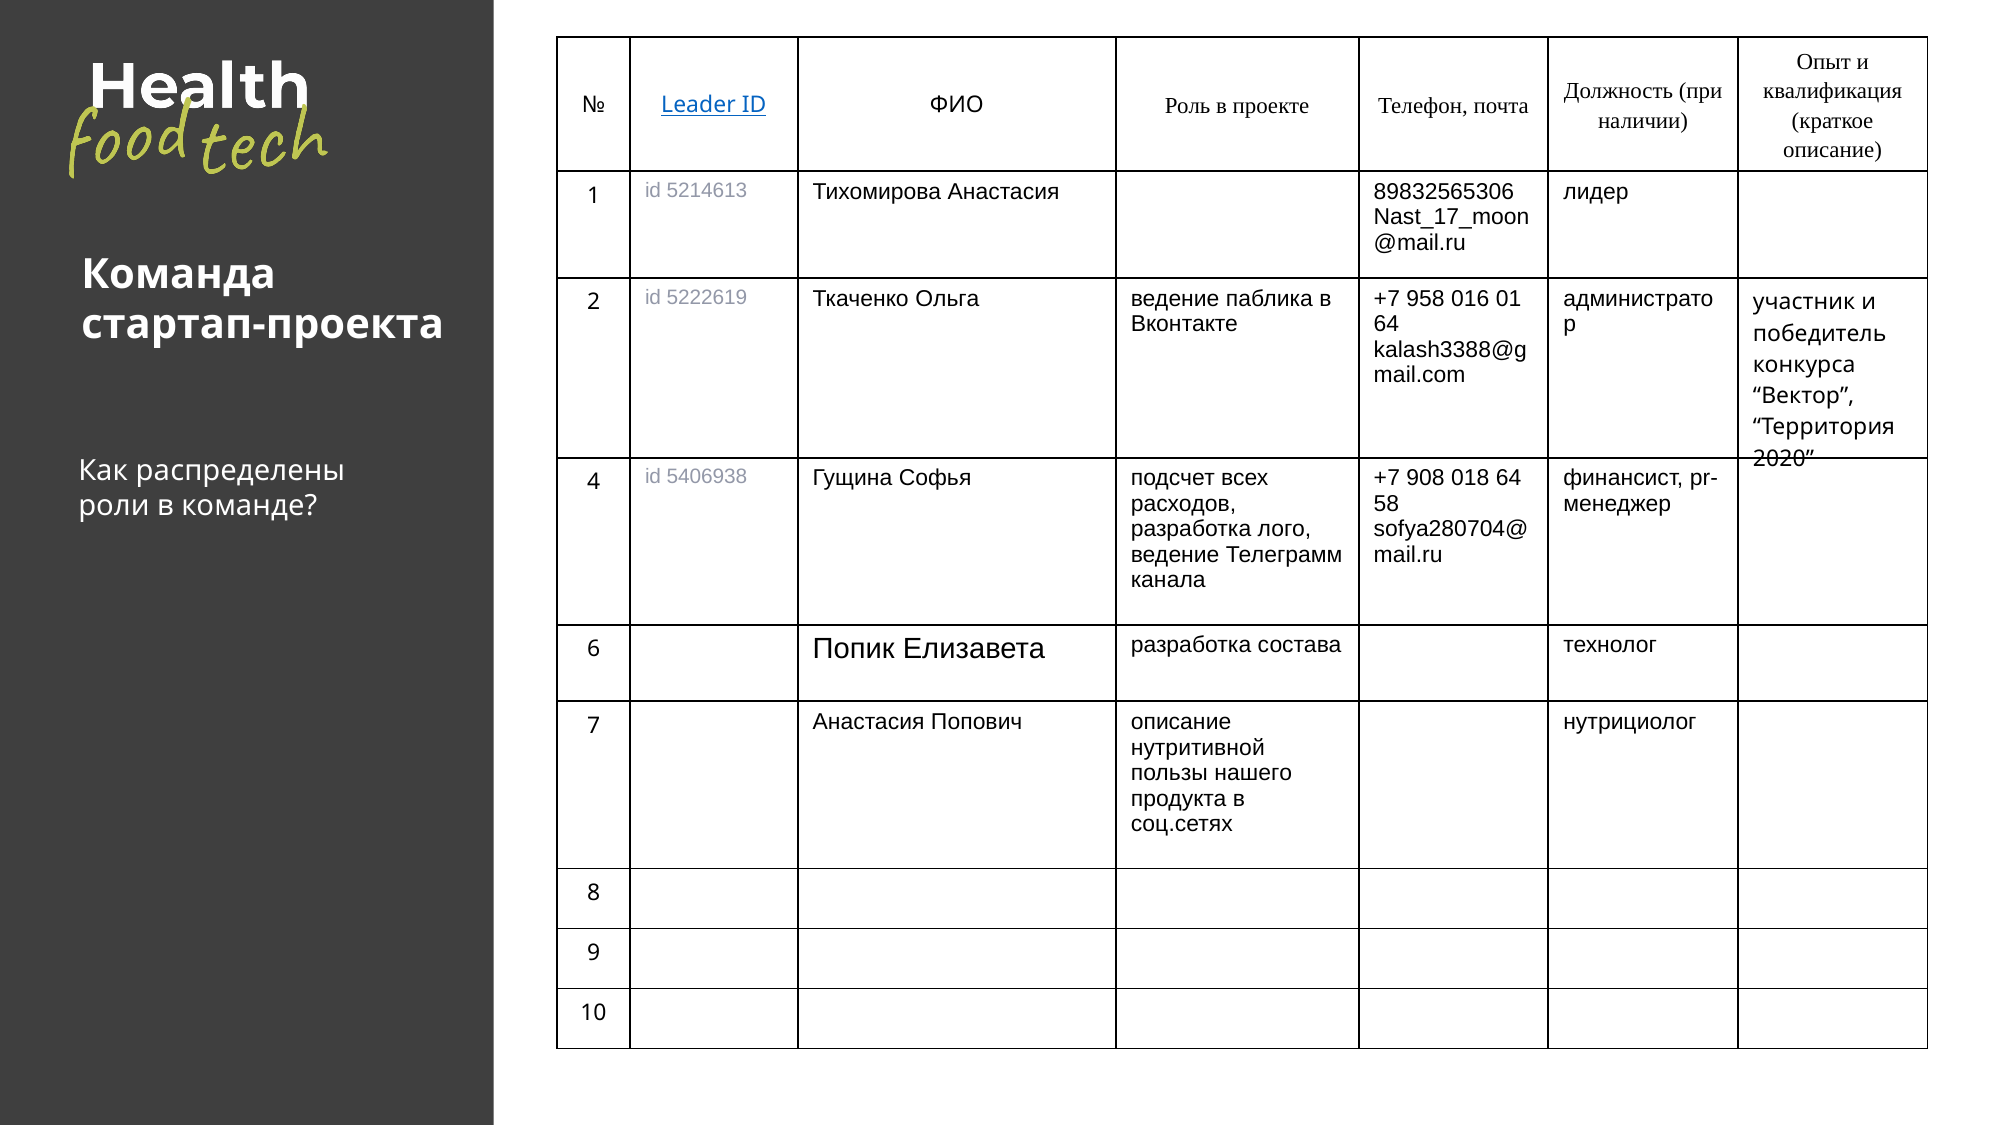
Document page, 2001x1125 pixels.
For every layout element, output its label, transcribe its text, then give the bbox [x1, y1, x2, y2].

table_cell ведение паблика в Вконтакте [1117, 279, 1358, 457]
table_cell [631, 626, 797, 700]
text_box Как распределены роли в команде? [63, 443, 439, 529]
table_header Телефон, почта [1360, 38, 1547, 170]
table_cell [631, 702, 797, 868]
text_box [0, 0, 494, 1125]
table_cell 1 [558, 172, 629, 277]
table_cell [1739, 172, 1927, 277]
table_cell Ткаченко Ольга [799, 279, 1115, 457]
table_cell 6 [558, 626, 629, 700]
table_cell [1117, 869, 1358, 928]
table_cell финансист, pr-менеджер [1549, 459, 1737, 624]
table_cell 89832565306 Nast_17_moon@mail.ru [1360, 172, 1547, 277]
table_cell 10 [558, 989, 629, 1048]
table_cell [1739, 869, 1927, 928]
table_cell описание нутритивной пользы нашего продукта в соц.сетях [1117, 702, 1358, 868]
table_cell подсчет всех расходов, разработка лого, ведение Телеграмм канала [1117, 459, 1358, 624]
table_header Опыт и квалификация (краткое описание) [1739, 38, 1927, 170]
table_cell +7 908 018 64 58 sofya280704@mail.ru [1360, 459, 1547, 624]
table_cell [631, 869, 797, 928]
table_cell [1739, 702, 1927, 868]
table_cell Тихомирова Анастасия [799, 172, 1115, 277]
table_cell [1117, 172, 1358, 277]
table_cell id 5222619 [631, 279, 797, 457]
table_cell Гущина Софья [799, 459, 1115, 624]
table_cell [1360, 989, 1547, 1048]
table_cell id 5406938 [631, 459, 797, 624]
table_header № [558, 38, 629, 170]
table_cell Попик Елизавета [799, 626, 1115, 700]
table_cell 2 [558, 279, 629, 457]
table_cell [1360, 929, 1547, 988]
table_cell id 5214613 [631, 172, 797, 277]
table_cell 8 [558, 869, 629, 928]
table_cell [1117, 929, 1358, 988]
table_cell [1360, 869, 1547, 928]
table_cell администратор [1549, 279, 1737, 457]
table_cell [799, 929, 1115, 988]
table_cell [631, 929, 797, 988]
table_cell [1739, 459, 1927, 624]
table_header Роль в проекте [1117, 38, 1358, 170]
table_cell [1549, 989, 1737, 1048]
table_cell [1549, 869, 1737, 928]
table_cell 4 [558, 459, 629, 624]
table_cell [1739, 626, 1927, 700]
table_cell участник и победитель конкурса “Вектор”, “Территория 2020” [1739, 279, 1927, 457]
table_cell нутрициолог [1549, 702, 1737, 868]
table_cell 7 [558, 702, 629, 868]
table_cell [1739, 929, 1927, 988]
table_header ФИО [799, 38, 1115, 170]
picture [69, 60, 328, 179]
table_cell [1549, 929, 1737, 988]
table_cell разработка состава [1117, 626, 1358, 700]
table_cell Анастасия Попович [799, 702, 1115, 868]
table_cell [799, 869, 1115, 928]
table_cell [1360, 702, 1547, 868]
table_header Leader ID [631, 38, 797, 170]
table_cell 9 [558, 929, 629, 988]
text_box Команда стартап-проекта [66, 239, 473, 355]
table_cell [631, 989, 797, 1048]
table_header Должность (при наличии) [1549, 38, 1737, 170]
table_cell [1117, 989, 1358, 1048]
table_cell +7 958 016 01 64 kalash3388@gmail.com [1360, 279, 1547, 457]
table_cell лидер [1549, 172, 1737, 277]
table_cell [1360, 626, 1547, 700]
table_cell технолог [1549, 626, 1737, 700]
table_cell [1739, 989, 1927, 1048]
table_cell [799, 989, 1115, 1048]
